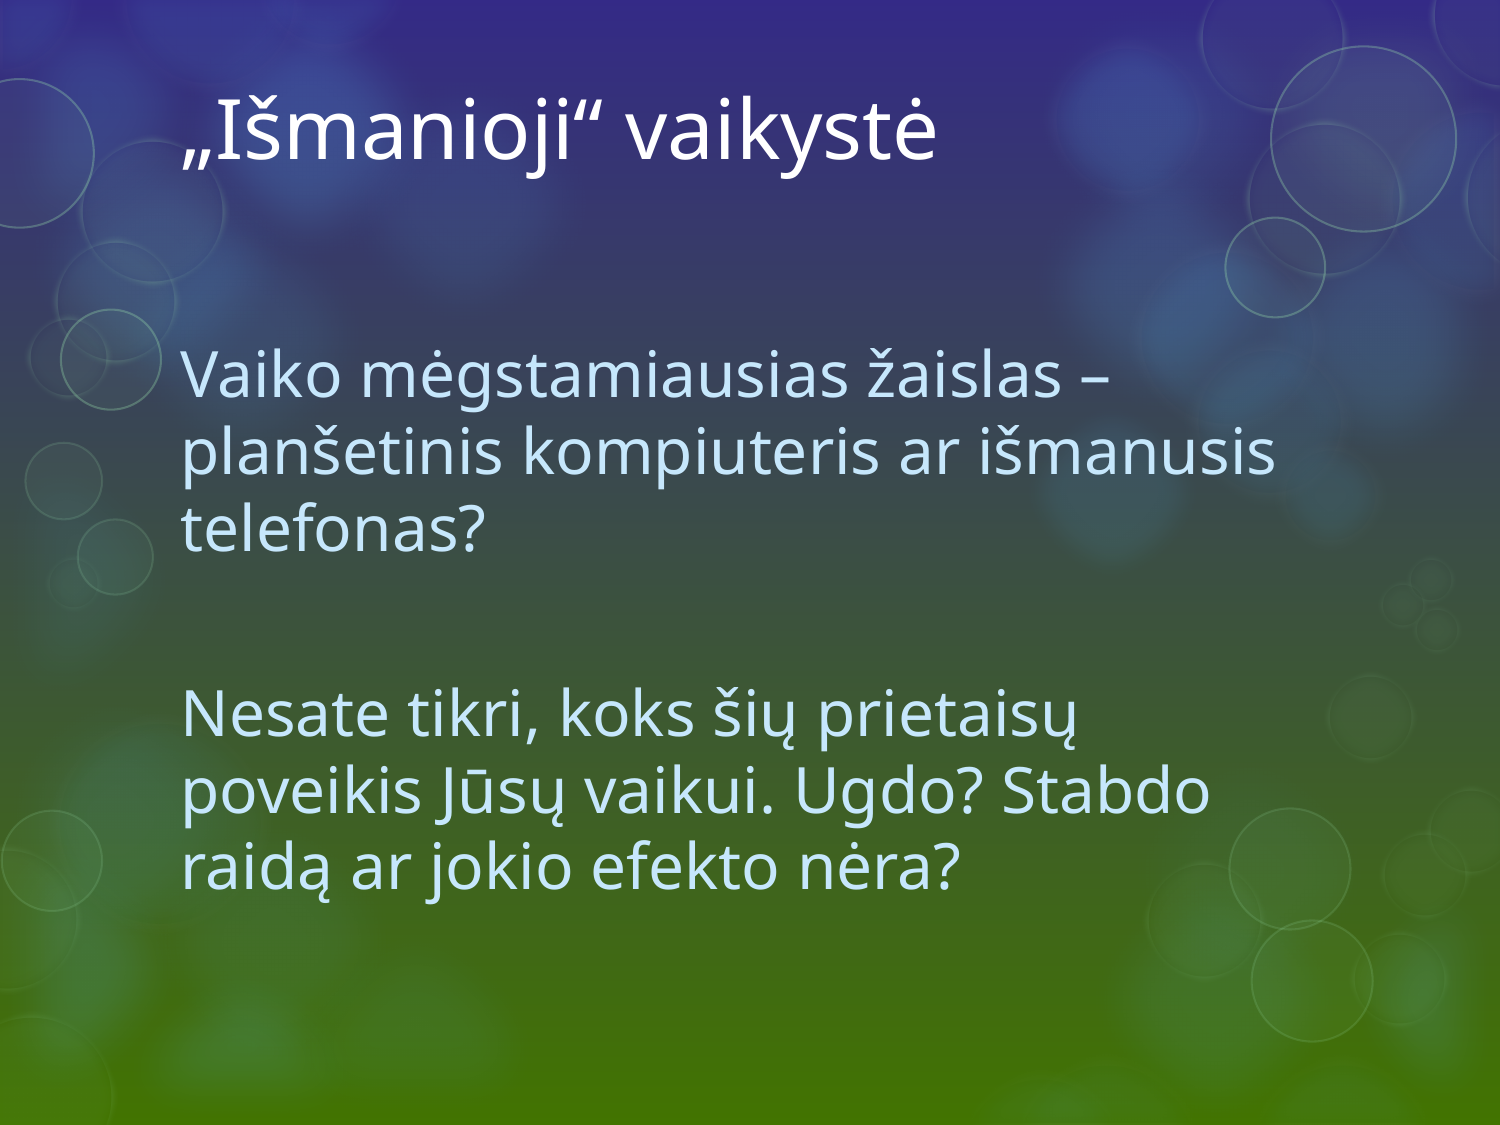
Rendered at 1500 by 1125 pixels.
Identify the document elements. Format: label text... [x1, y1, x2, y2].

subtitle Vaiko mėgstamiausias žaislas – planšetinis kompiuteris ar išmanusis telefonas? Nesate tikri, koks šių prietaisų poveikis Jūsų vaikui. Ugdo? Stabdo raidą ar jokio efekto nėra? [165, 326, 1334, 925]
